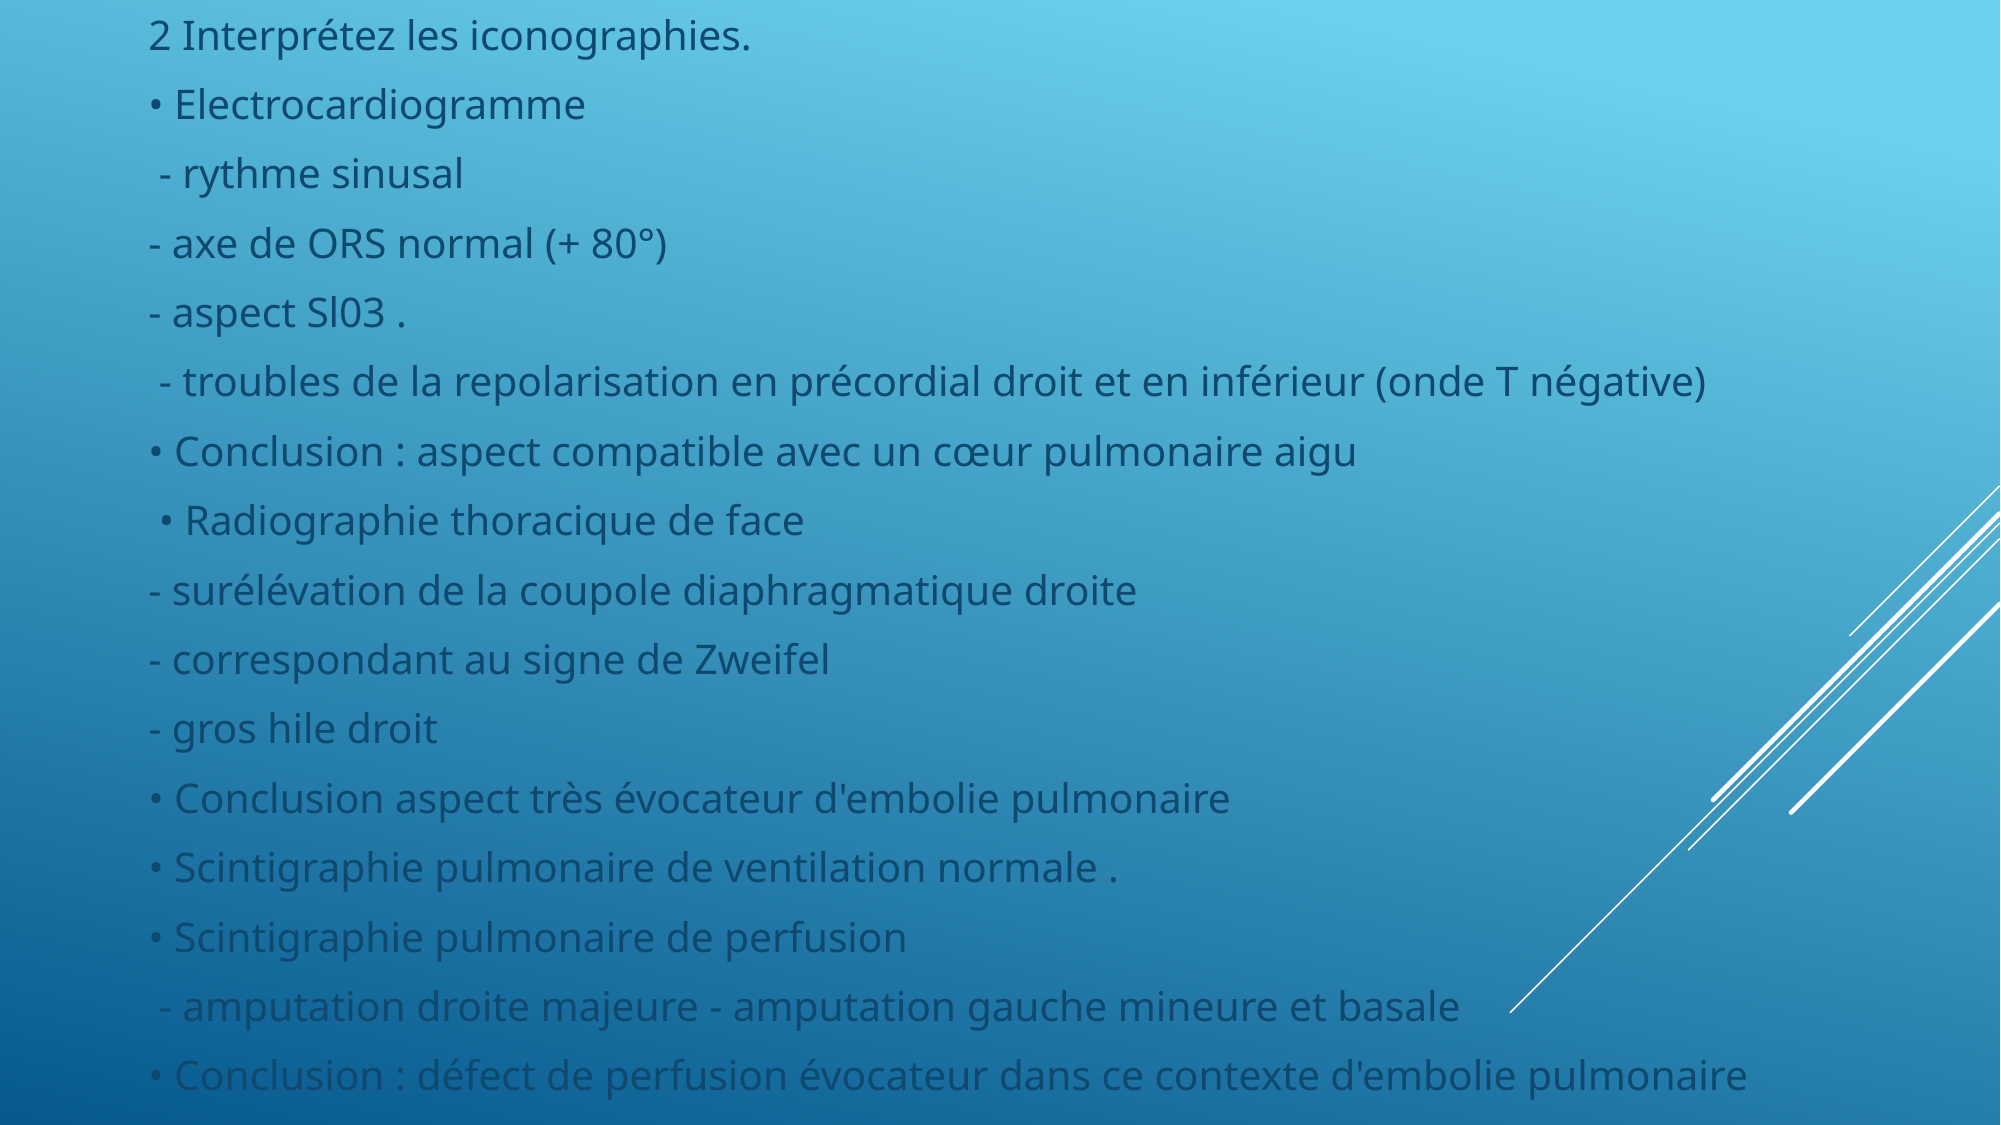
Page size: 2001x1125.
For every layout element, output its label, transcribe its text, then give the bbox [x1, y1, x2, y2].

list 2 Interprétez les iconographies. • Electrocardiogramme - rythme sinusal - axe de ORS normal (+ 80°) - aspect Sl03 . - troubles de la repolarisation en précordial droit et en inférieur (onde T négative) • Conclusion : aspect compatible avec un cœur pulmonaire aigu • Radiographie thoracique de face - surélévation de la coupole diaphragmatique droite - correspondant au signe de Zweifel - gros hile droit • Conclusion aspect très évocateur d'embolie pulmonaire • Scintigraphie pulmonaire de ventilation normale . • Scintigraphie pulmonaire de perfusion - amputation droite majeure - amputation gauche mineure et basale • Conclusion : défect de perfusion évocateur dans ce contexte d'embolie pulmonaire [133, 0, 1779, 1125]
